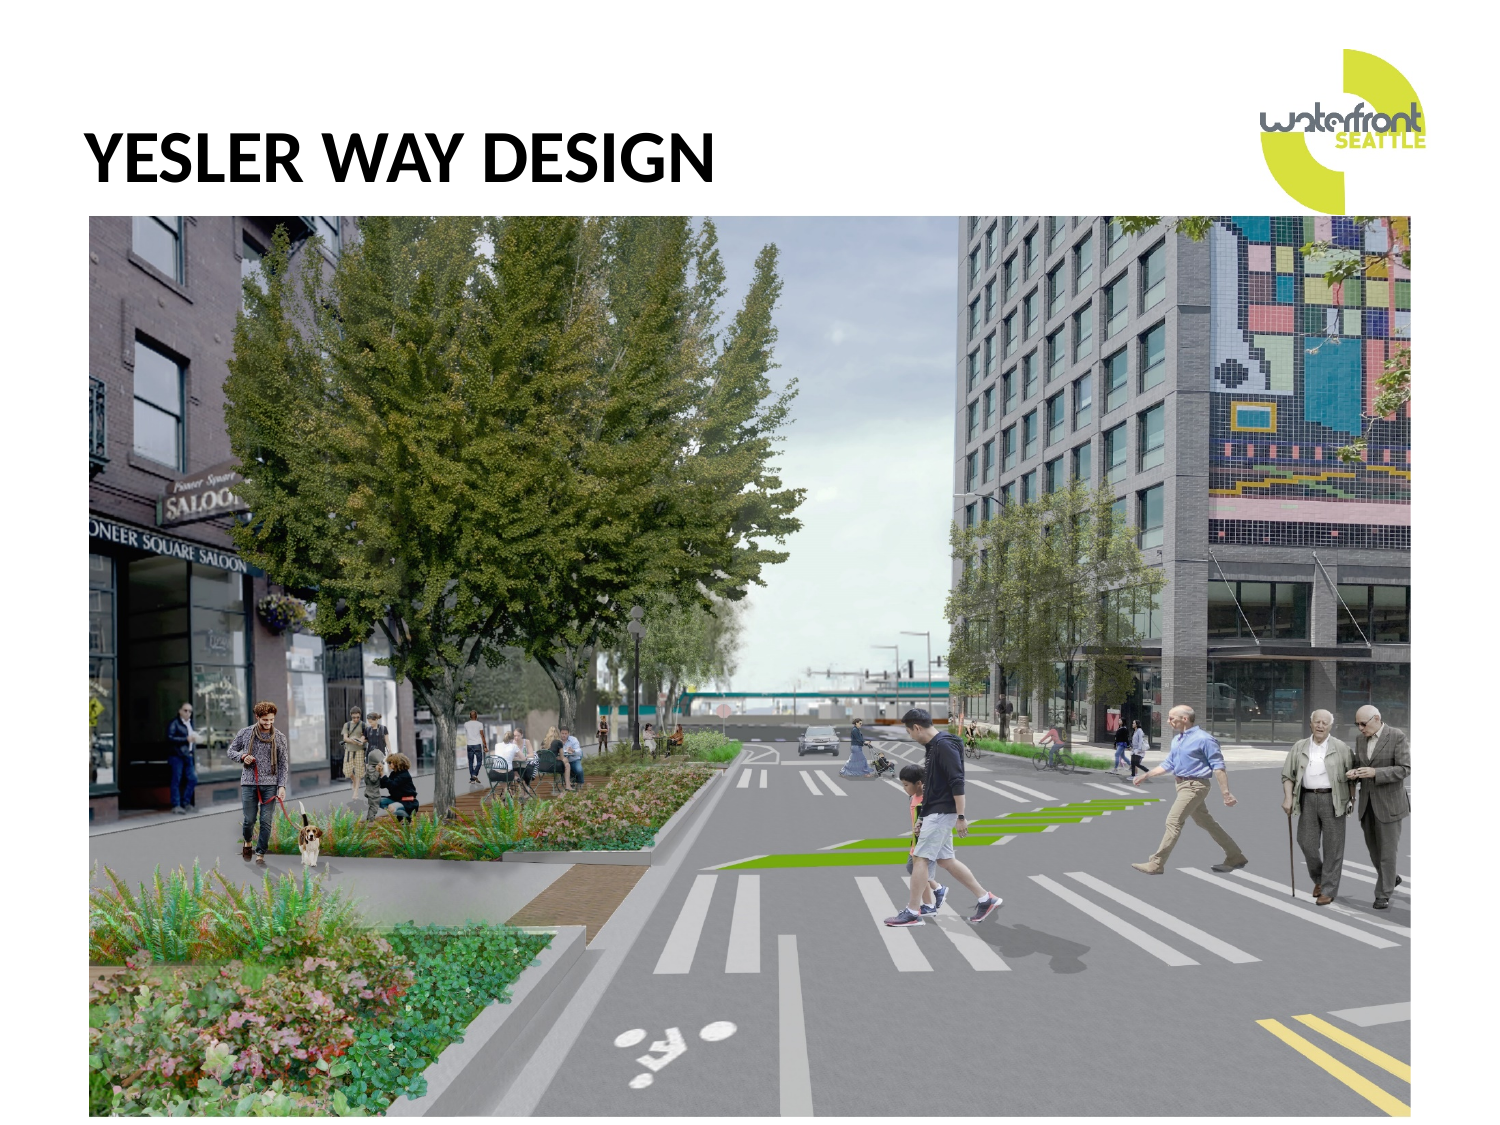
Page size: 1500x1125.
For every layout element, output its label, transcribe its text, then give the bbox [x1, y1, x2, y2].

title YESLER WAY DESIGN [69, 49, 1259, 267]
picture [89, 49, 1431, 1125]
